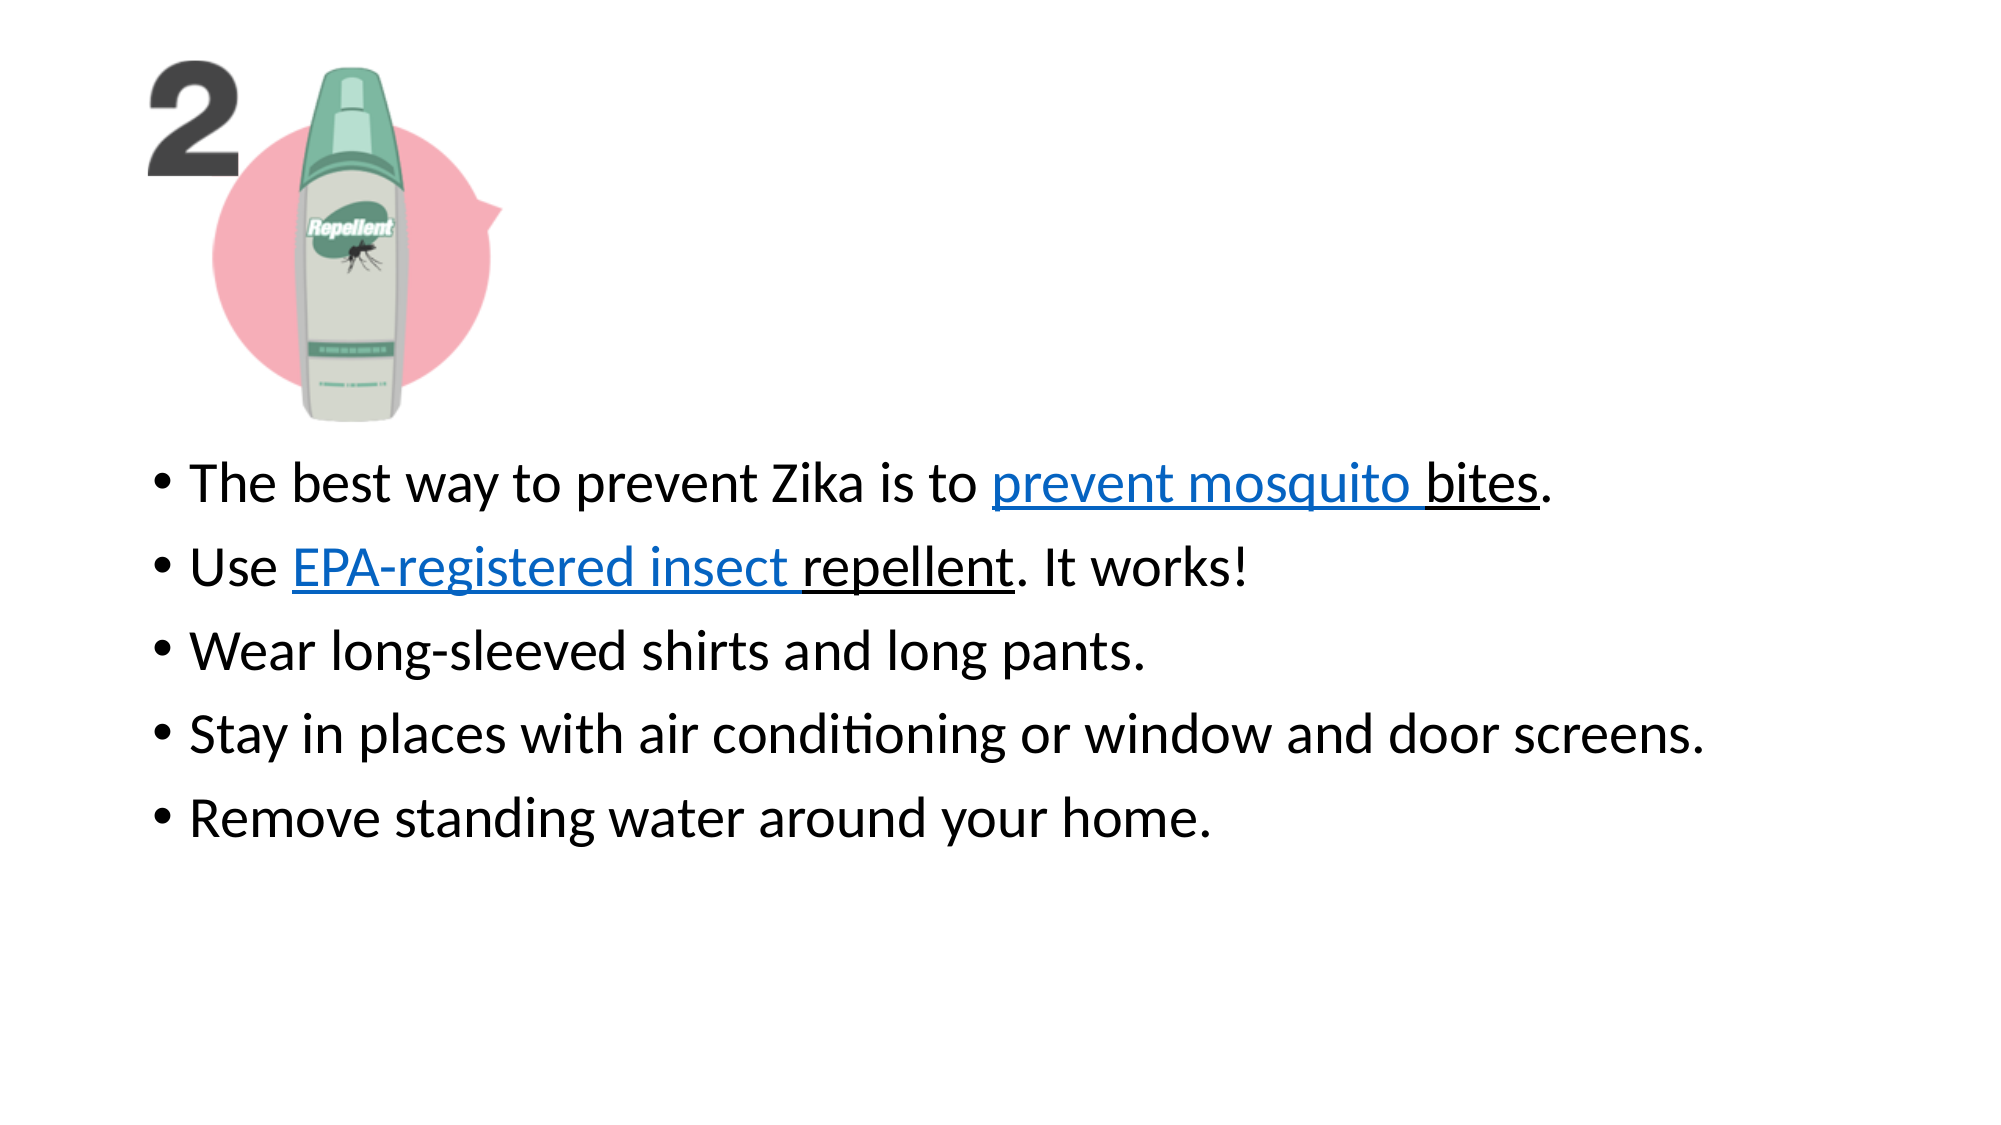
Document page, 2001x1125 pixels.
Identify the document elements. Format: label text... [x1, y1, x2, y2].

picture [137, 59, 505, 424]
list The best way to prevent Zika is to prevent mosquito bites. Use EPA-registered insect repellent. It works! Wear long-sleeved shirts and long pants. Stay in places with air conditioning or window and door screens. Remove standing water around your home. [137, 444, 1863, 1014]
